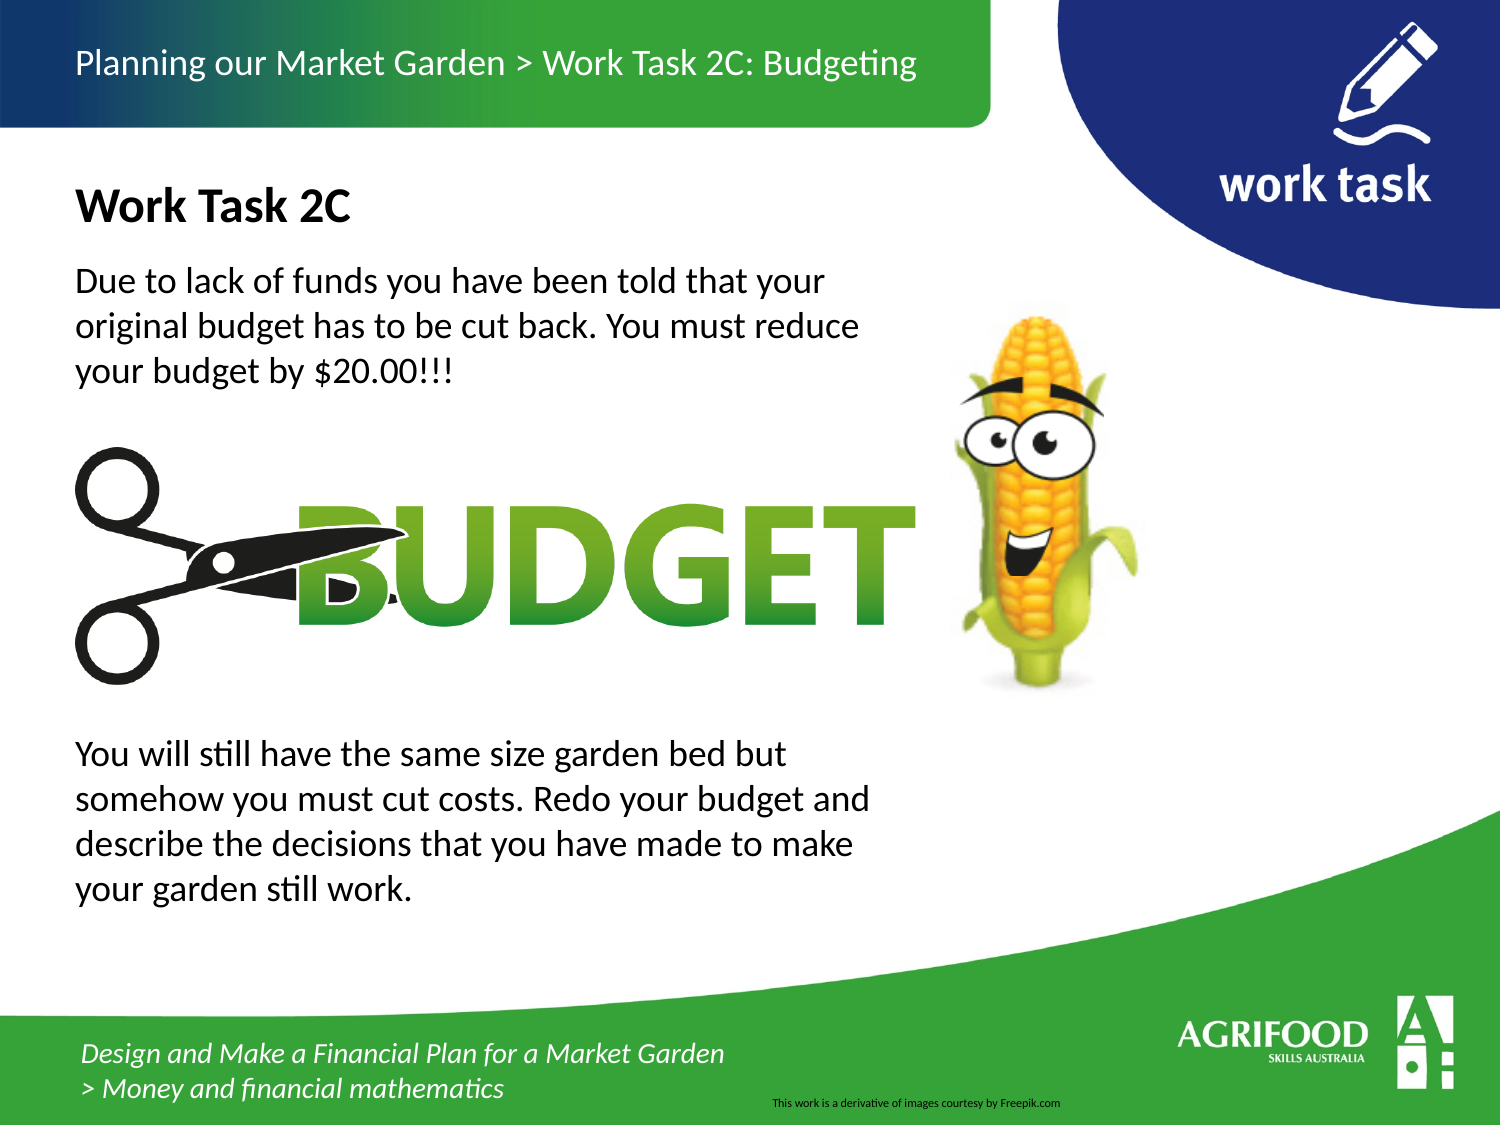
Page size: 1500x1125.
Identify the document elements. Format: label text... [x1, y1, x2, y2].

text_box Planning our Market Garden > Work Task 2C: Budgeting [75, 30, 991, 128]
picture [0, 807, 1500, 1125]
text_box Design and Make a Financial Plan for a Market Garden > Money and financial mathematics [74, 1026, 1225, 1106]
picture [0, 0, 991, 128]
text_box This work is a derivative of images courtesy by Freepik.com [757, 1085, 1124, 1125]
picture [921, 0, 1500, 705]
picture [74, 447, 916, 702]
list Due to lack of funds you have been told that your original budget has to be cut back. You must reduce your budget by $20.00!!! You will still have the same size garden bed but somehow you must cut costs. Redo your budget and describe the decisions that you have made to make your garden still work. [75, 248, 909, 446]
title Work Task 2C [75, 149, 1073, 255]
